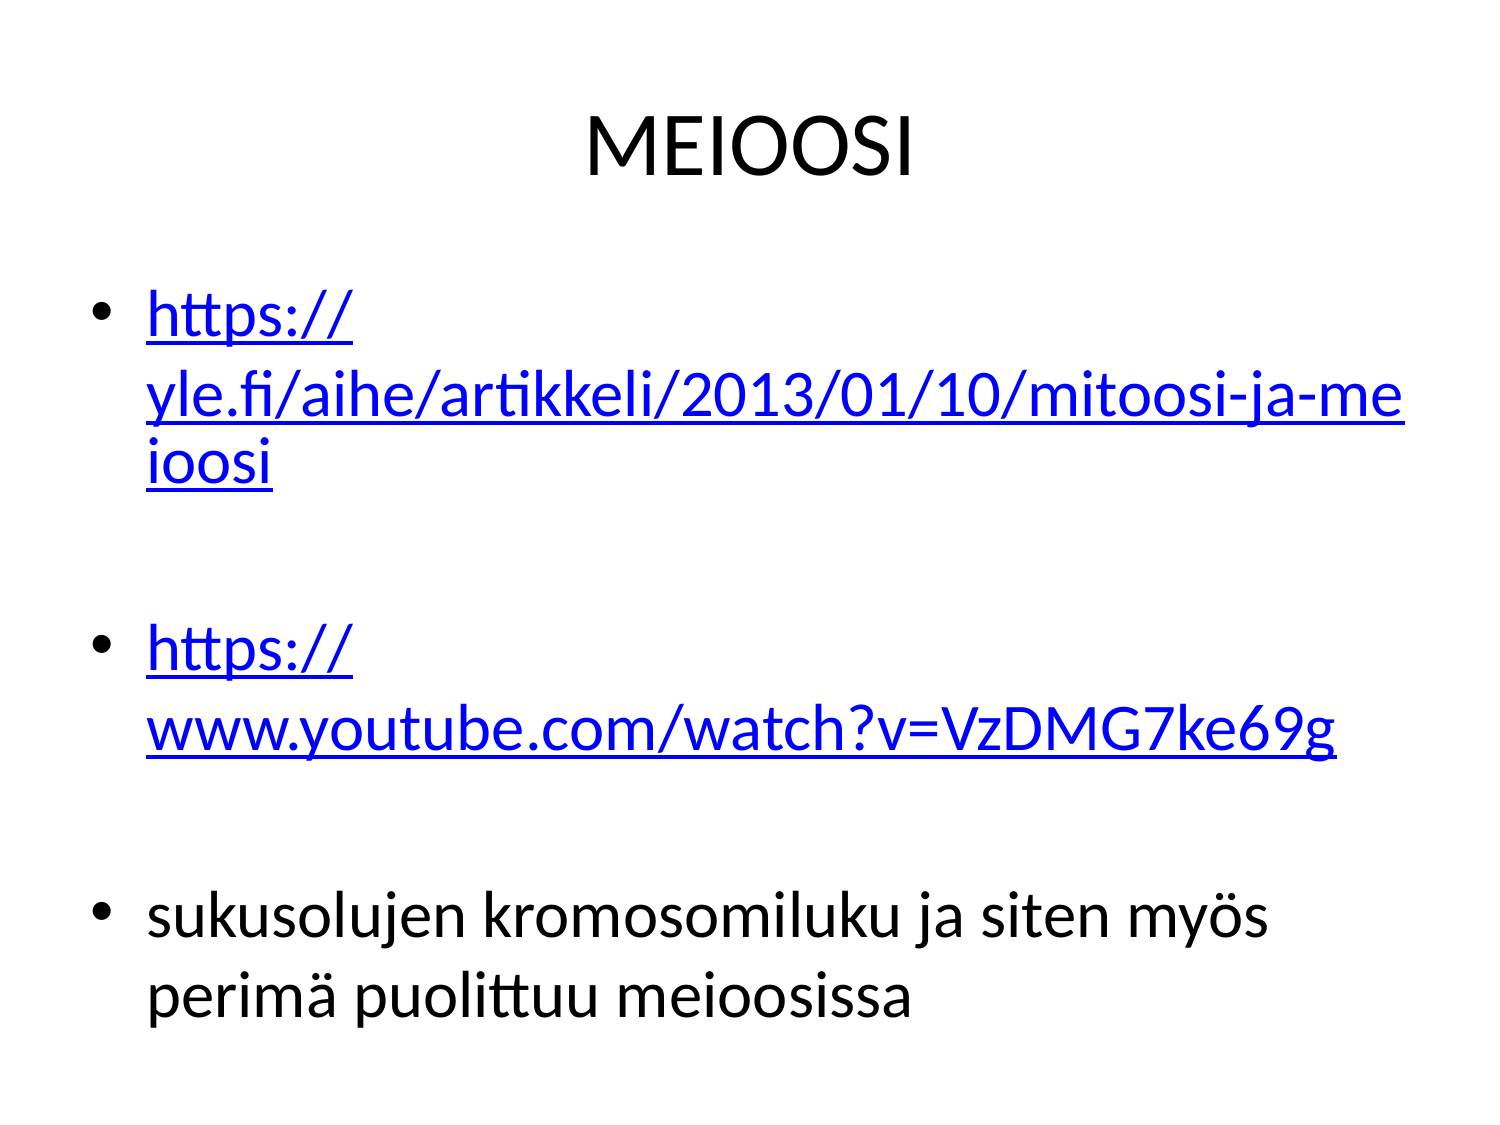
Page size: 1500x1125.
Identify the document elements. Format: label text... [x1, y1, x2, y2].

title MEIOOSI [75, 45, 1425, 233]
list https://yle.fi/aihe/artikkeli/2013/01/10/mitoosi-ja-meioosi https://www.youtube.com/watch?v=VzDMG7ke69g sukusolujen kromosomiluku ja siten myös perimä puolittuu meioosissa [75, 262, 1425, 1071]
